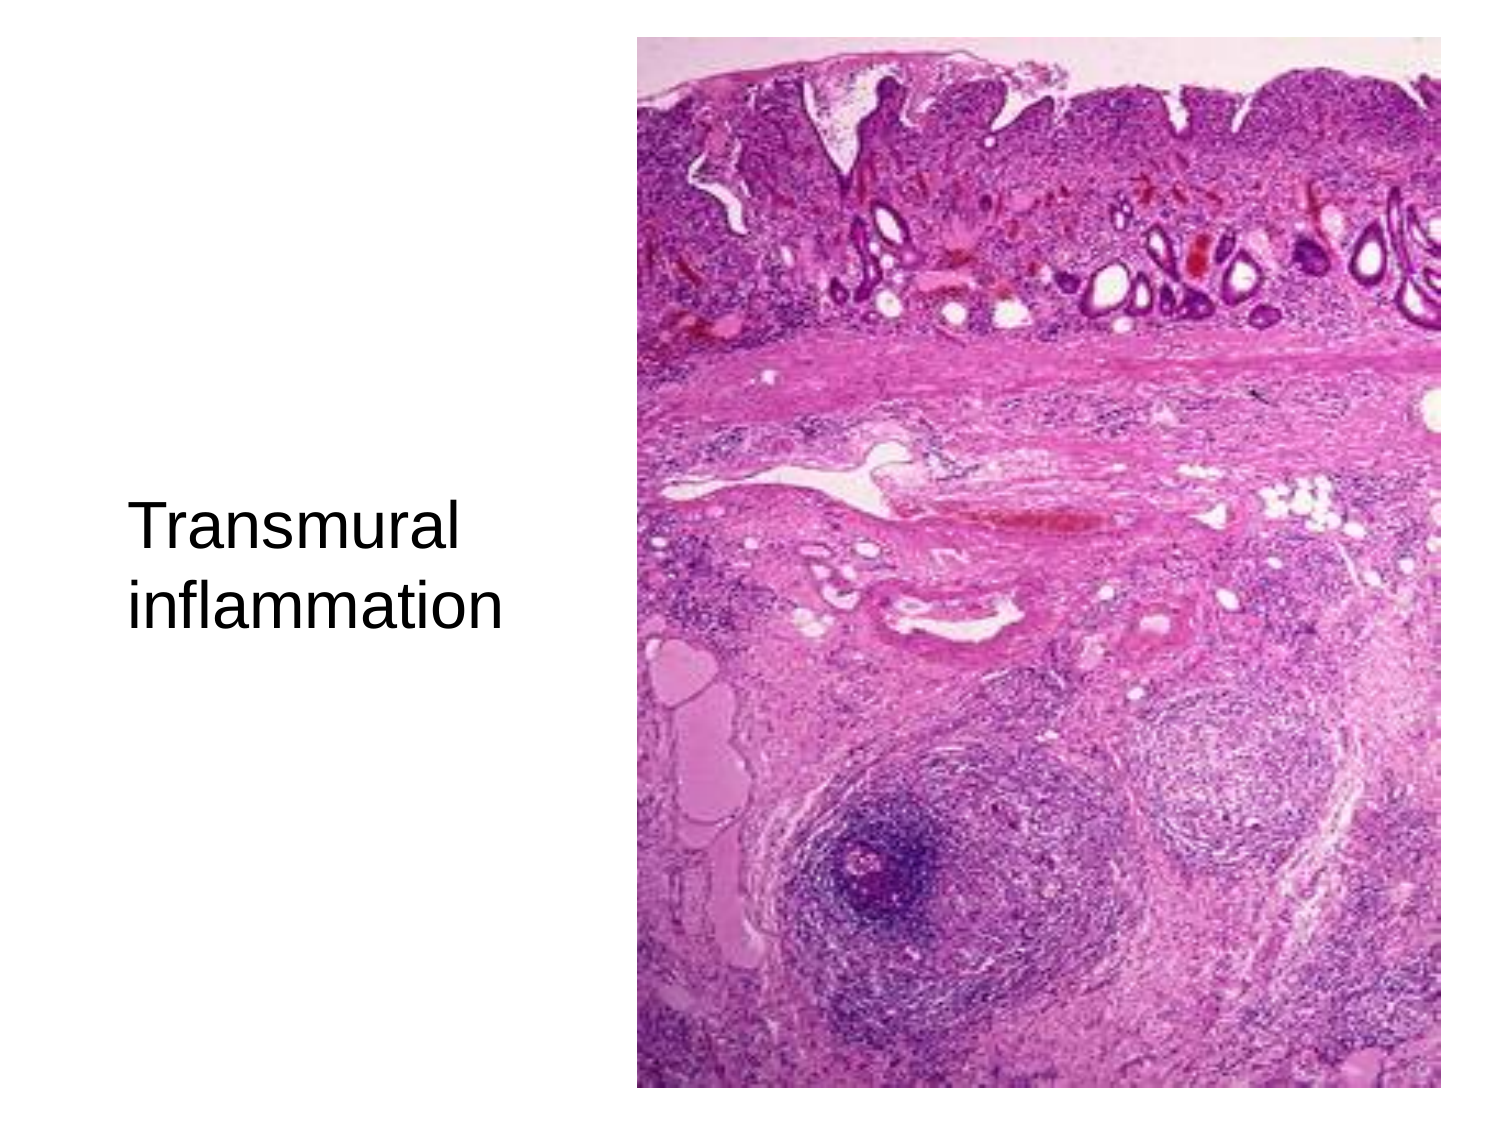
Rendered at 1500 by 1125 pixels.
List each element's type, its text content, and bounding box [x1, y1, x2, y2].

text_box Transmural inflammation [112, 474, 575, 650]
picture [637, 37, 1441, 1088]
